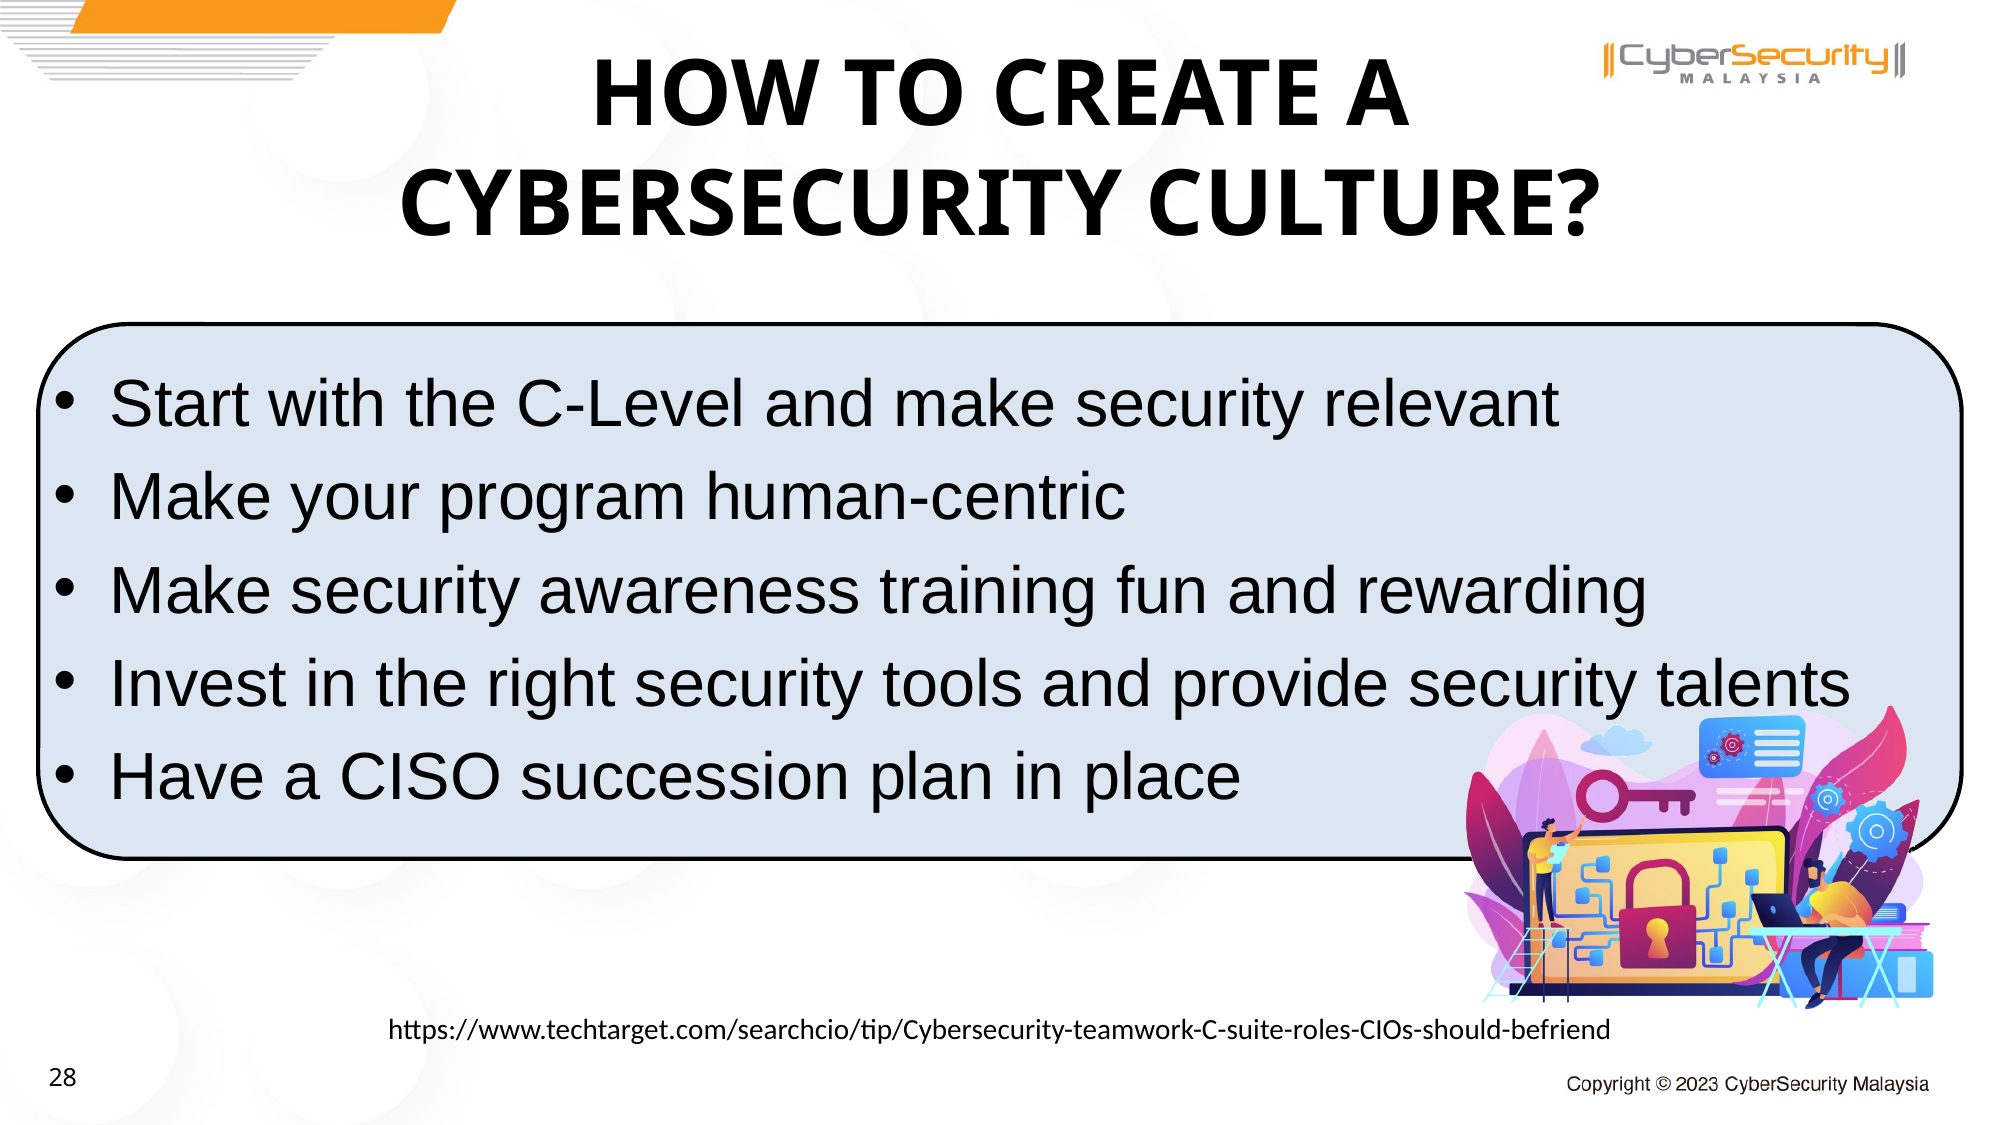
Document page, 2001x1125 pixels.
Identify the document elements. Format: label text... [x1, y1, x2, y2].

list Start with the C-Level and make security relevant Make your program human-centric Make security awareness training fun and rewarding Invest in the right security tools and provide security talents Have a CISO succession plan in place [38, 330, 1962, 843]
text_box HOW TO CREATE A CYBERSECURITY CULTURE? [260, 26, 1740, 262]
text_box [73, 843, 1428, 861]
text_box [90, 321, 1910, 330]
text_box https://www.techtarget.com/searchcio/tip/Cybersecurity-teamwork-C-suite-roles-CIOs-should-befriend [86, 1003, 1913, 1053]
picture [0, 0, 2000, 1125]
